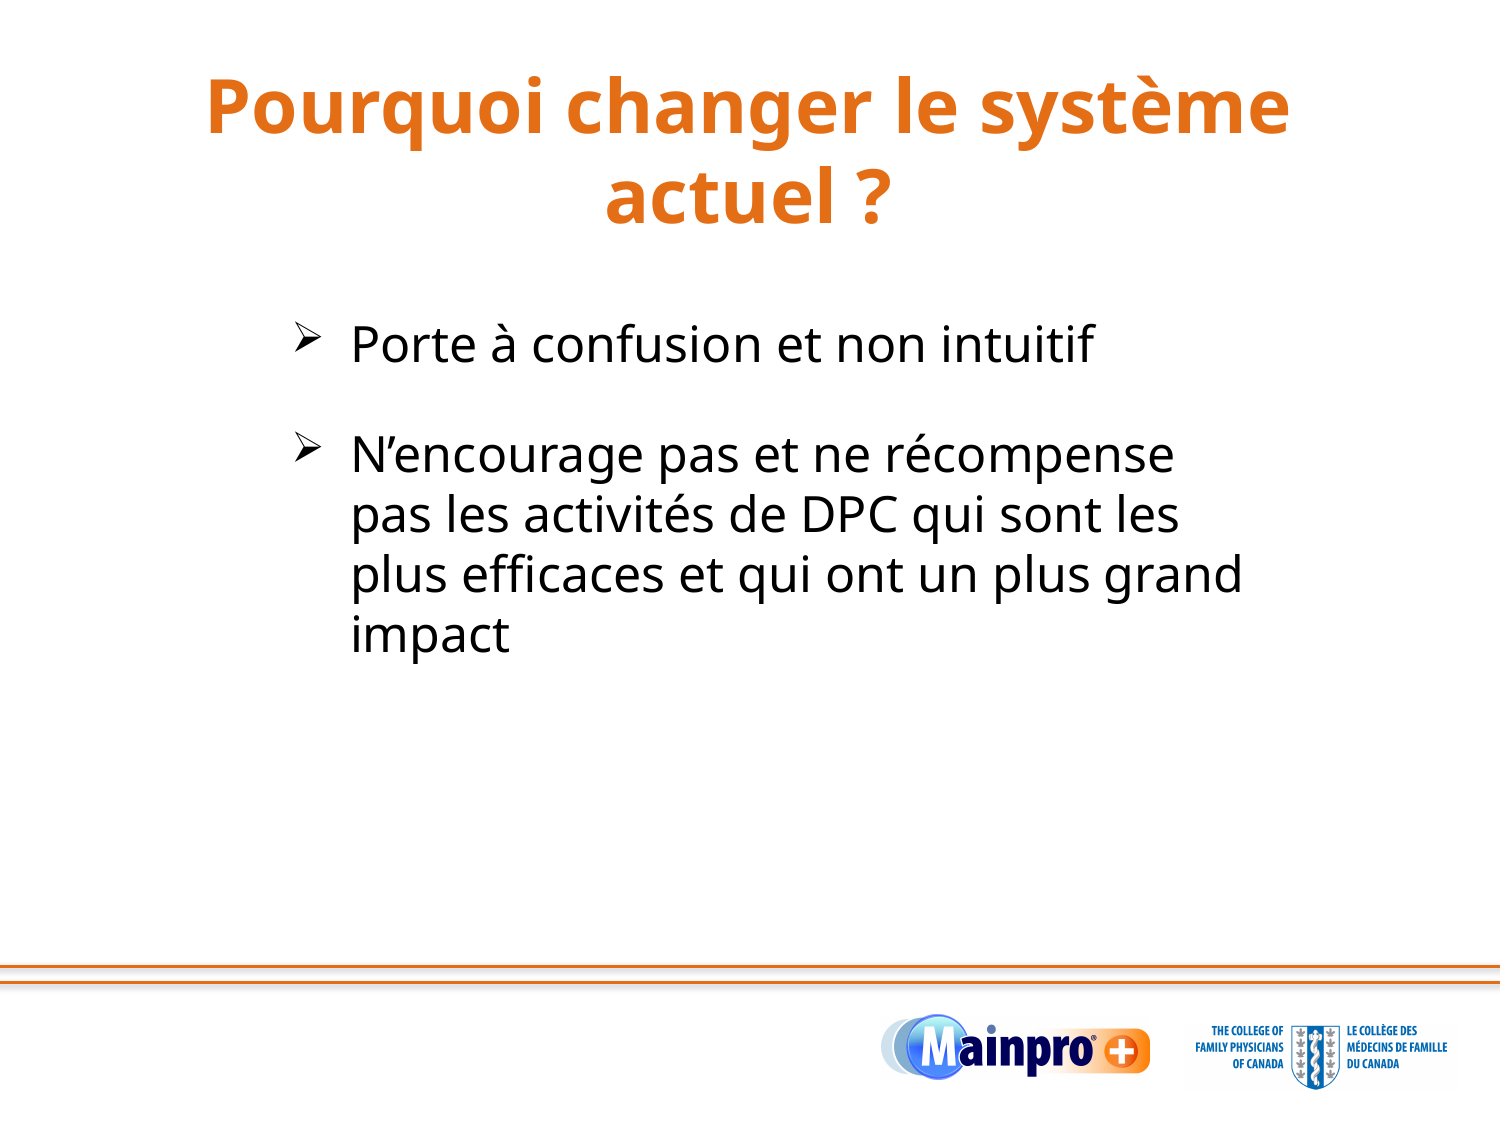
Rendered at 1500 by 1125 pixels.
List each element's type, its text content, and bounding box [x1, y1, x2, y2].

picture [1184, 1022, 1459, 1092]
picture [881, 1014, 1150, 1080]
title Pourquoi changer le système actuel ? [113, 88, 1384, 208]
list Porte à confusion et non intuitif N’encourage pas et ne récompense pas les activités de DPC qui sont les plus efficaces et qui ont un plus grand impact [217, 305, 1281, 660]
